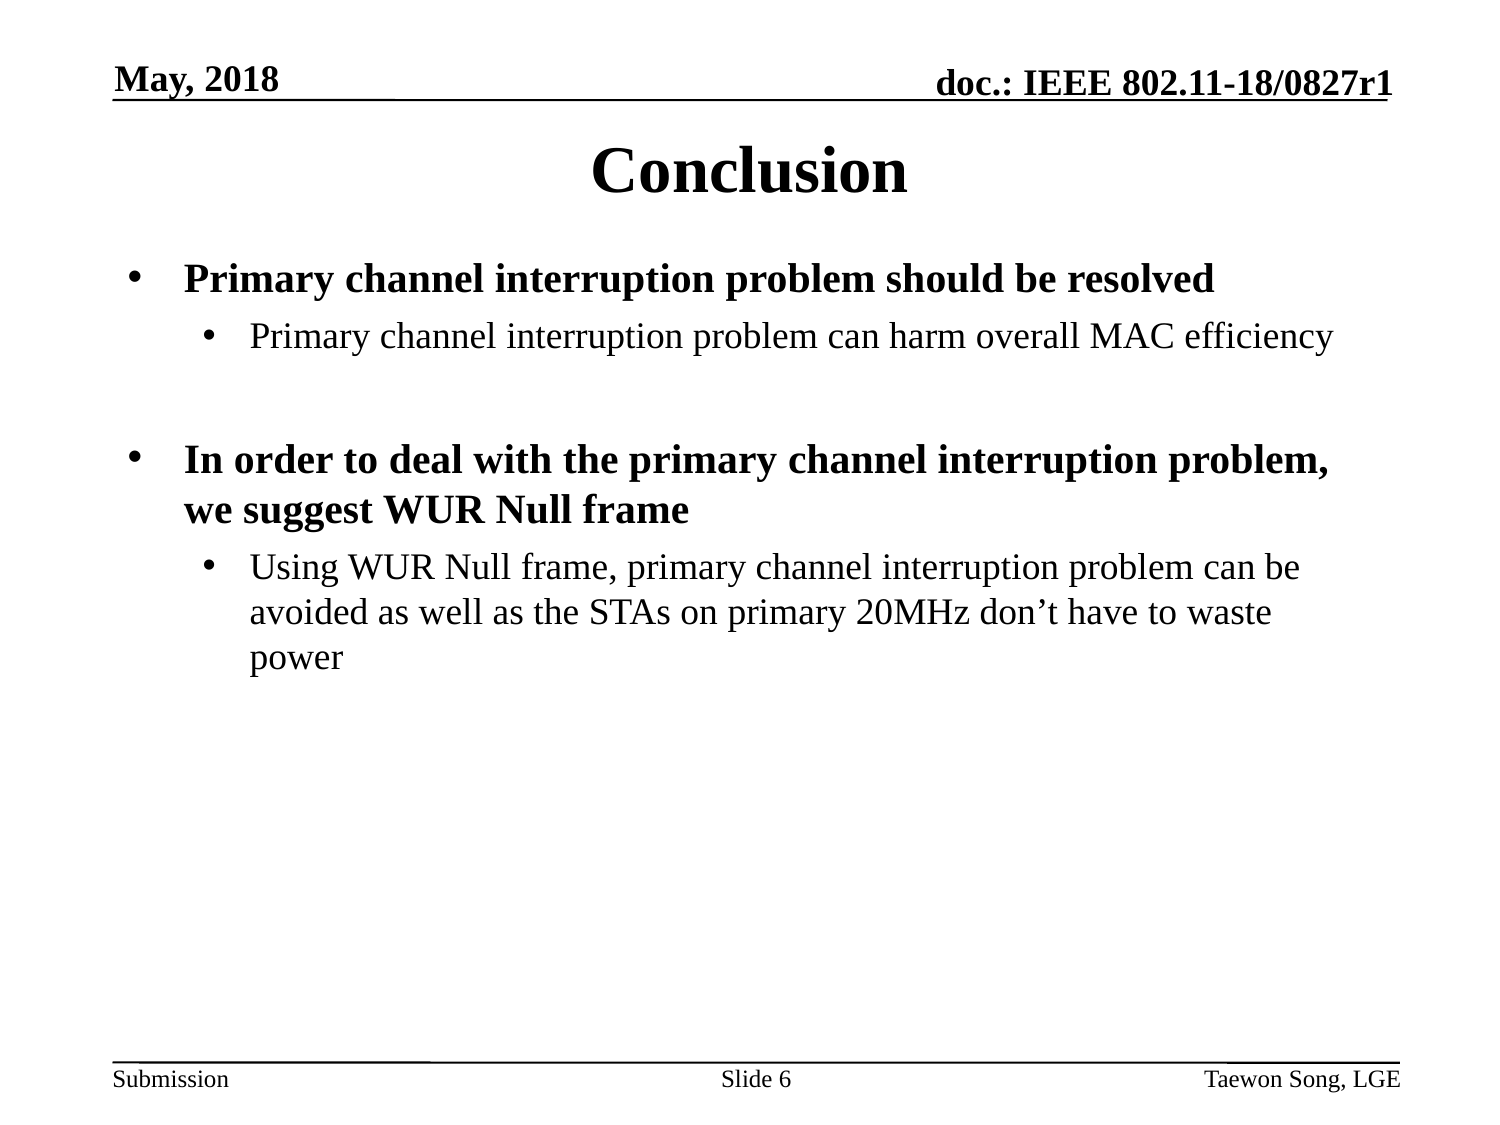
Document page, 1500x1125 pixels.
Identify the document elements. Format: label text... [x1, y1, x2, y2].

list Primary channel interruption problem should be resolved Primary channel interruption problem can harm overall MAC efficiency In order to deal with the primary channel interruption problem, we suggest WUR Null frame Using WUR Null frame, primary channel interruption problem can be avoided as well as the STAs on primary 20MHz don’t have to waste power [112, 243, 1388, 1000]
title Conclusion [112, 112, 1388, 221]
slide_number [114, 54, 423, 100]
slide_number Slide 6 [712, 1061, 800, 1123]
footer Taewon Song, LGE [878, 1061, 1402, 1093]
